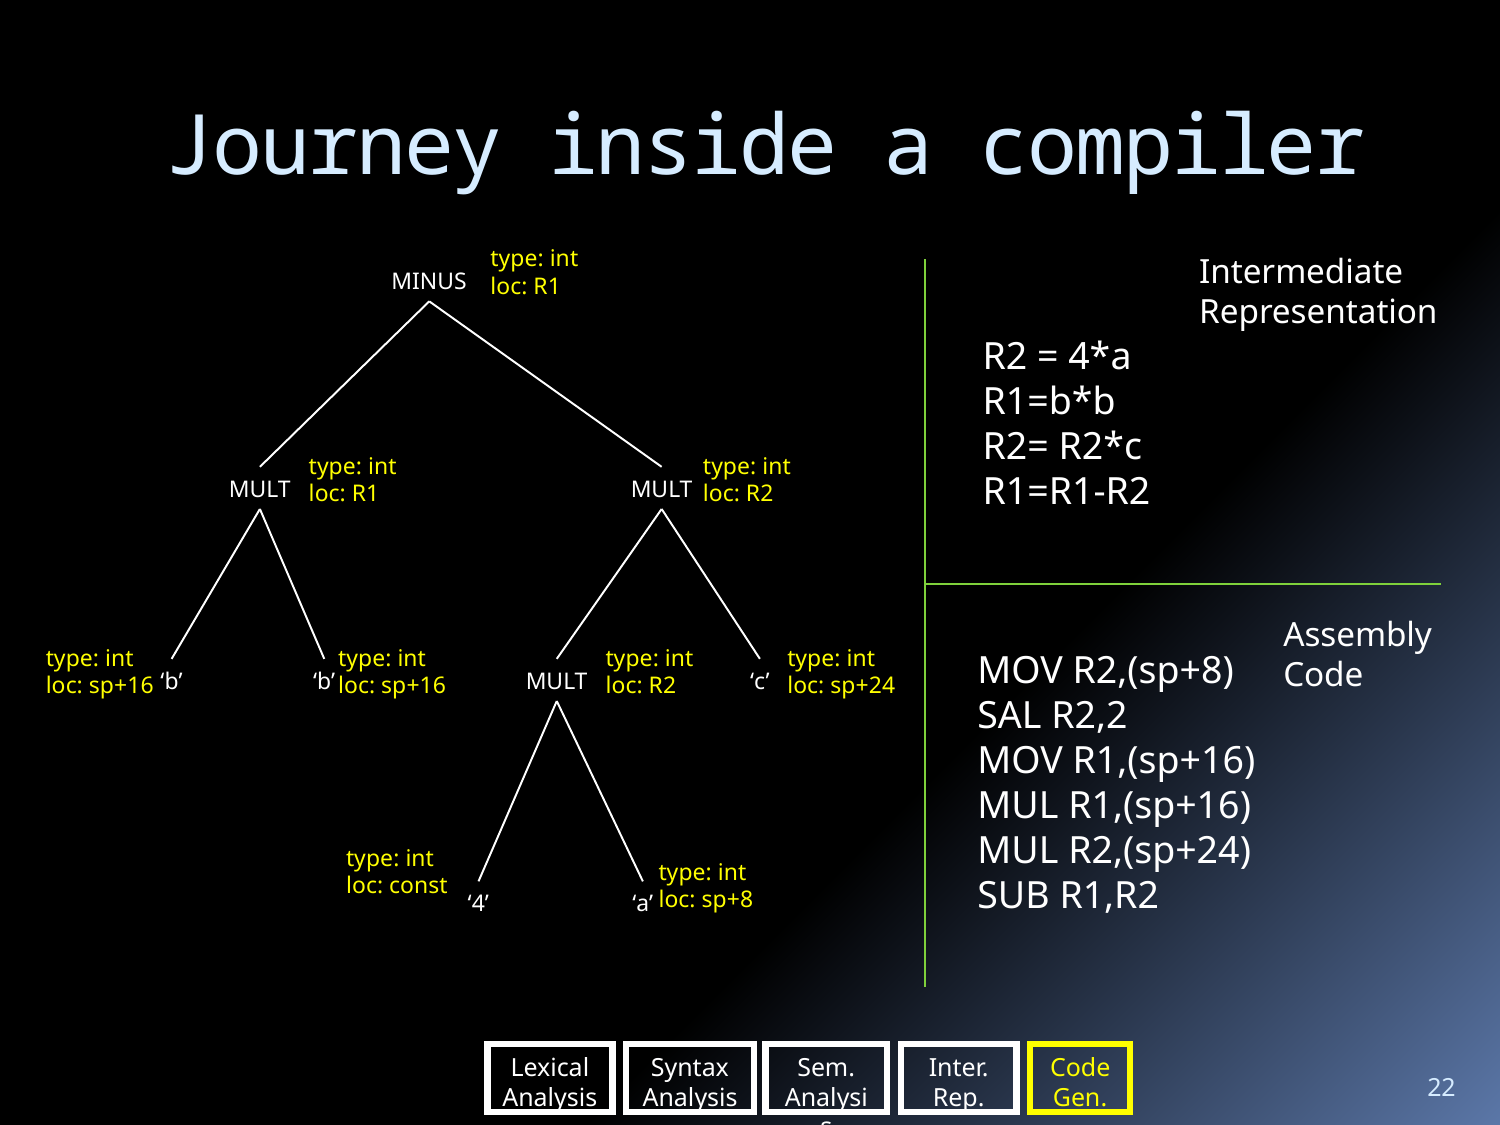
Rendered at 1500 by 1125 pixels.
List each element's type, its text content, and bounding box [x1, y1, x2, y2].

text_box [428, 301, 663, 468]
slide_number 22 [1412, 1052, 1488, 1113]
text_box ‘a’ [617, 890, 669, 924]
text_box MULT [214, 466, 294, 501]
text_box type: int loc: R2 [590, 668, 709, 706]
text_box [259, 301, 420, 468]
text_box R2 = 4*a R1=b*b R2= R2*c R1=R1-R2 [967, 324, 1166, 520]
text_box MULT [511, 658, 590, 693]
text_box ‘4’ [453, 881, 504, 924]
text_box type: int loc: R2 [688, 444, 806, 514]
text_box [556, 509, 653, 660]
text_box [259, 509, 325, 660]
text_box ‘b’ [169, 668, 198, 702]
text_box Assembly Code [1268, 605, 1448, 701]
text_box MULT [616, 466, 688, 501]
text_box Intermediate Representation [1184, 243, 1453, 338]
text_box MOV R2,(sp+8) SAL R2,2 MOV R1,(sp+16) MUL R1,(sp+16) MUL R2,(sp+24) SUB R1,R2 [962, 638, 1271, 924]
text_box Inter. Rep. [900, 1043, 1017, 1113]
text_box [171, 509, 251, 660]
text_box type: int loc: sp+16 [323, 635, 461, 706]
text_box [556, 701, 644, 882]
text_box type: int loc: sp+16 [31, 636, 169, 706]
text_box ‘b’ [298, 668, 323, 702]
text_box ‘c’ [735, 658, 772, 702]
text_box type: int loc: sp+24 [772, 635, 911, 706]
text_box Code Gen. [1030, 1043, 1131, 1113]
text_box type: int loc: const [331, 835, 463, 906]
title Journey inside a compiler [150, 83, 1425, 234]
text_box Sem. Analysis [765, 1043, 888, 1113]
text_box Syntax Analysis [626, 1043, 754, 1113]
text_box MINUS [376, 259, 475, 293]
text_box type: int loc: R1 [475, 236, 594, 293]
text_box Lexical Analysis [487, 1043, 613, 1113]
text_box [661, 509, 761, 660]
text_box type: int loc: sp+8 [643, 849, 769, 920]
text_box type: int loc: R1 [294, 476, 412, 514]
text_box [478, 701, 548, 882]
